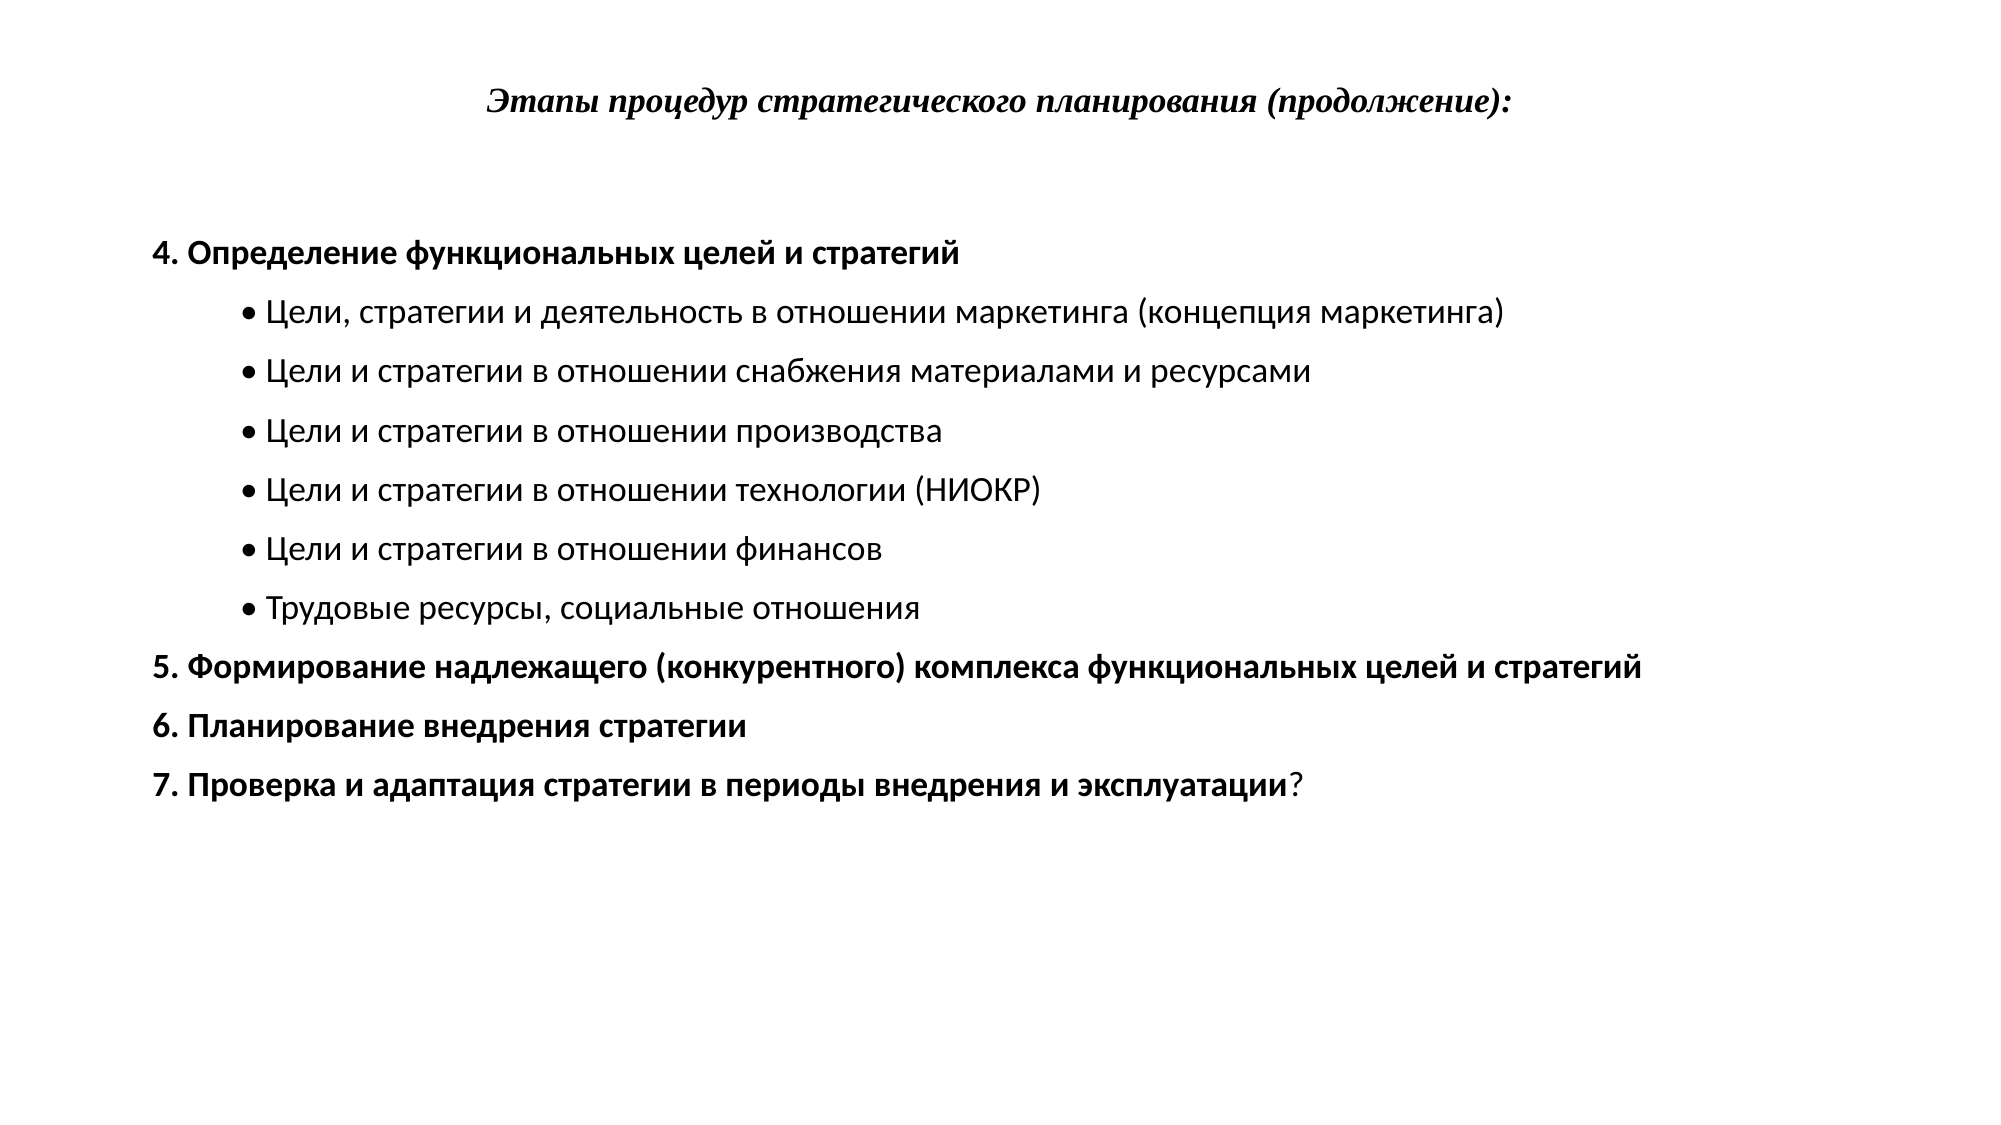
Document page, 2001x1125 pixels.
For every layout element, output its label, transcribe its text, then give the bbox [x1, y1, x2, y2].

list 4. Определение функциональных целей и стратегий • Цели, стратегии и деятельность в отношении маркетинга (концепция маркетинга) • Цели и стратегии в отношении снабжения материалами и ресурсами • Цели и стратегии в отношении производства • Цели и стратегии в отношении технологии (НИОКР) • Цели и стратегии в отношении финансов • Трудовые ресурсы, социальные отношения 5. Формирование надлежащего (конкурентного) комплекса функциональных целей и стратегий 6. Планирование внедрения стратегии 7. Проверка и адаптация стратегии в периоды внедрения и эксплуатации? [136, 166, 1890, 888]
title Этапы процедур стратегического планирования (продолжение): [137, 28, 1863, 166]
